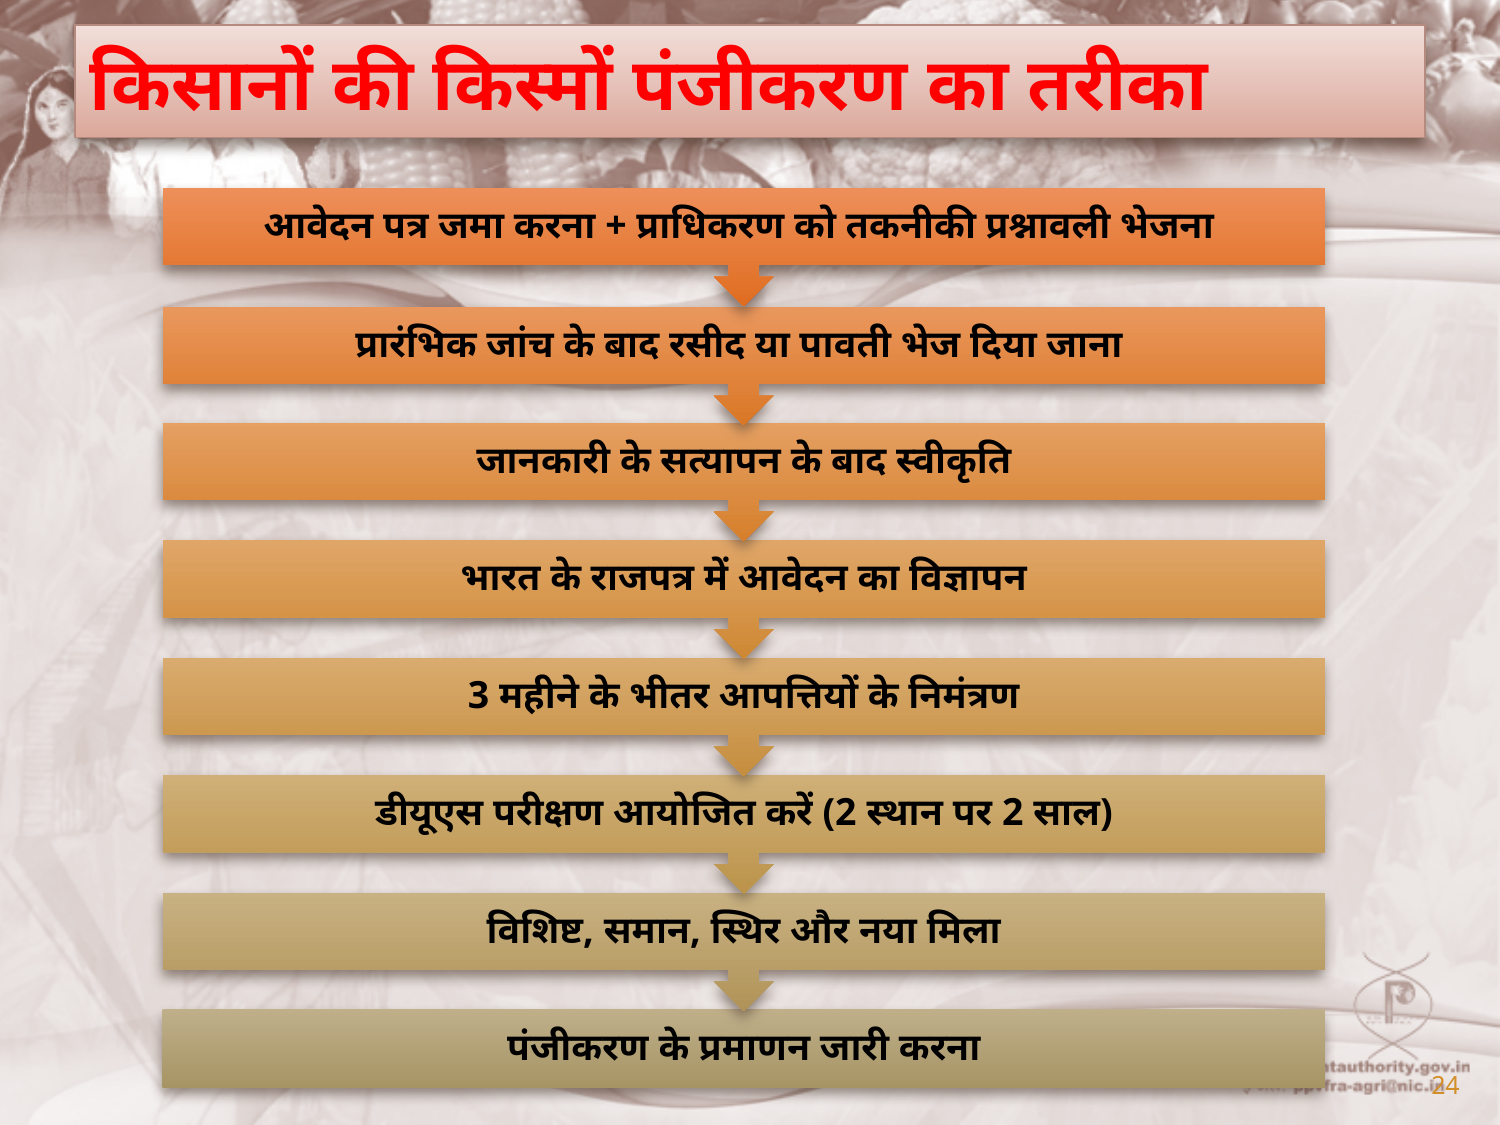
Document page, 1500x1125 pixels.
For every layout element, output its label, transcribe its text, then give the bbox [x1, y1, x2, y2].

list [162, 187, 1326, 1088]
slide_number 24 [1350, 1061, 1475, 1103]
title किसानों की किस्मों पंजीकरण का तरीका [74, 24, 1426, 138]
